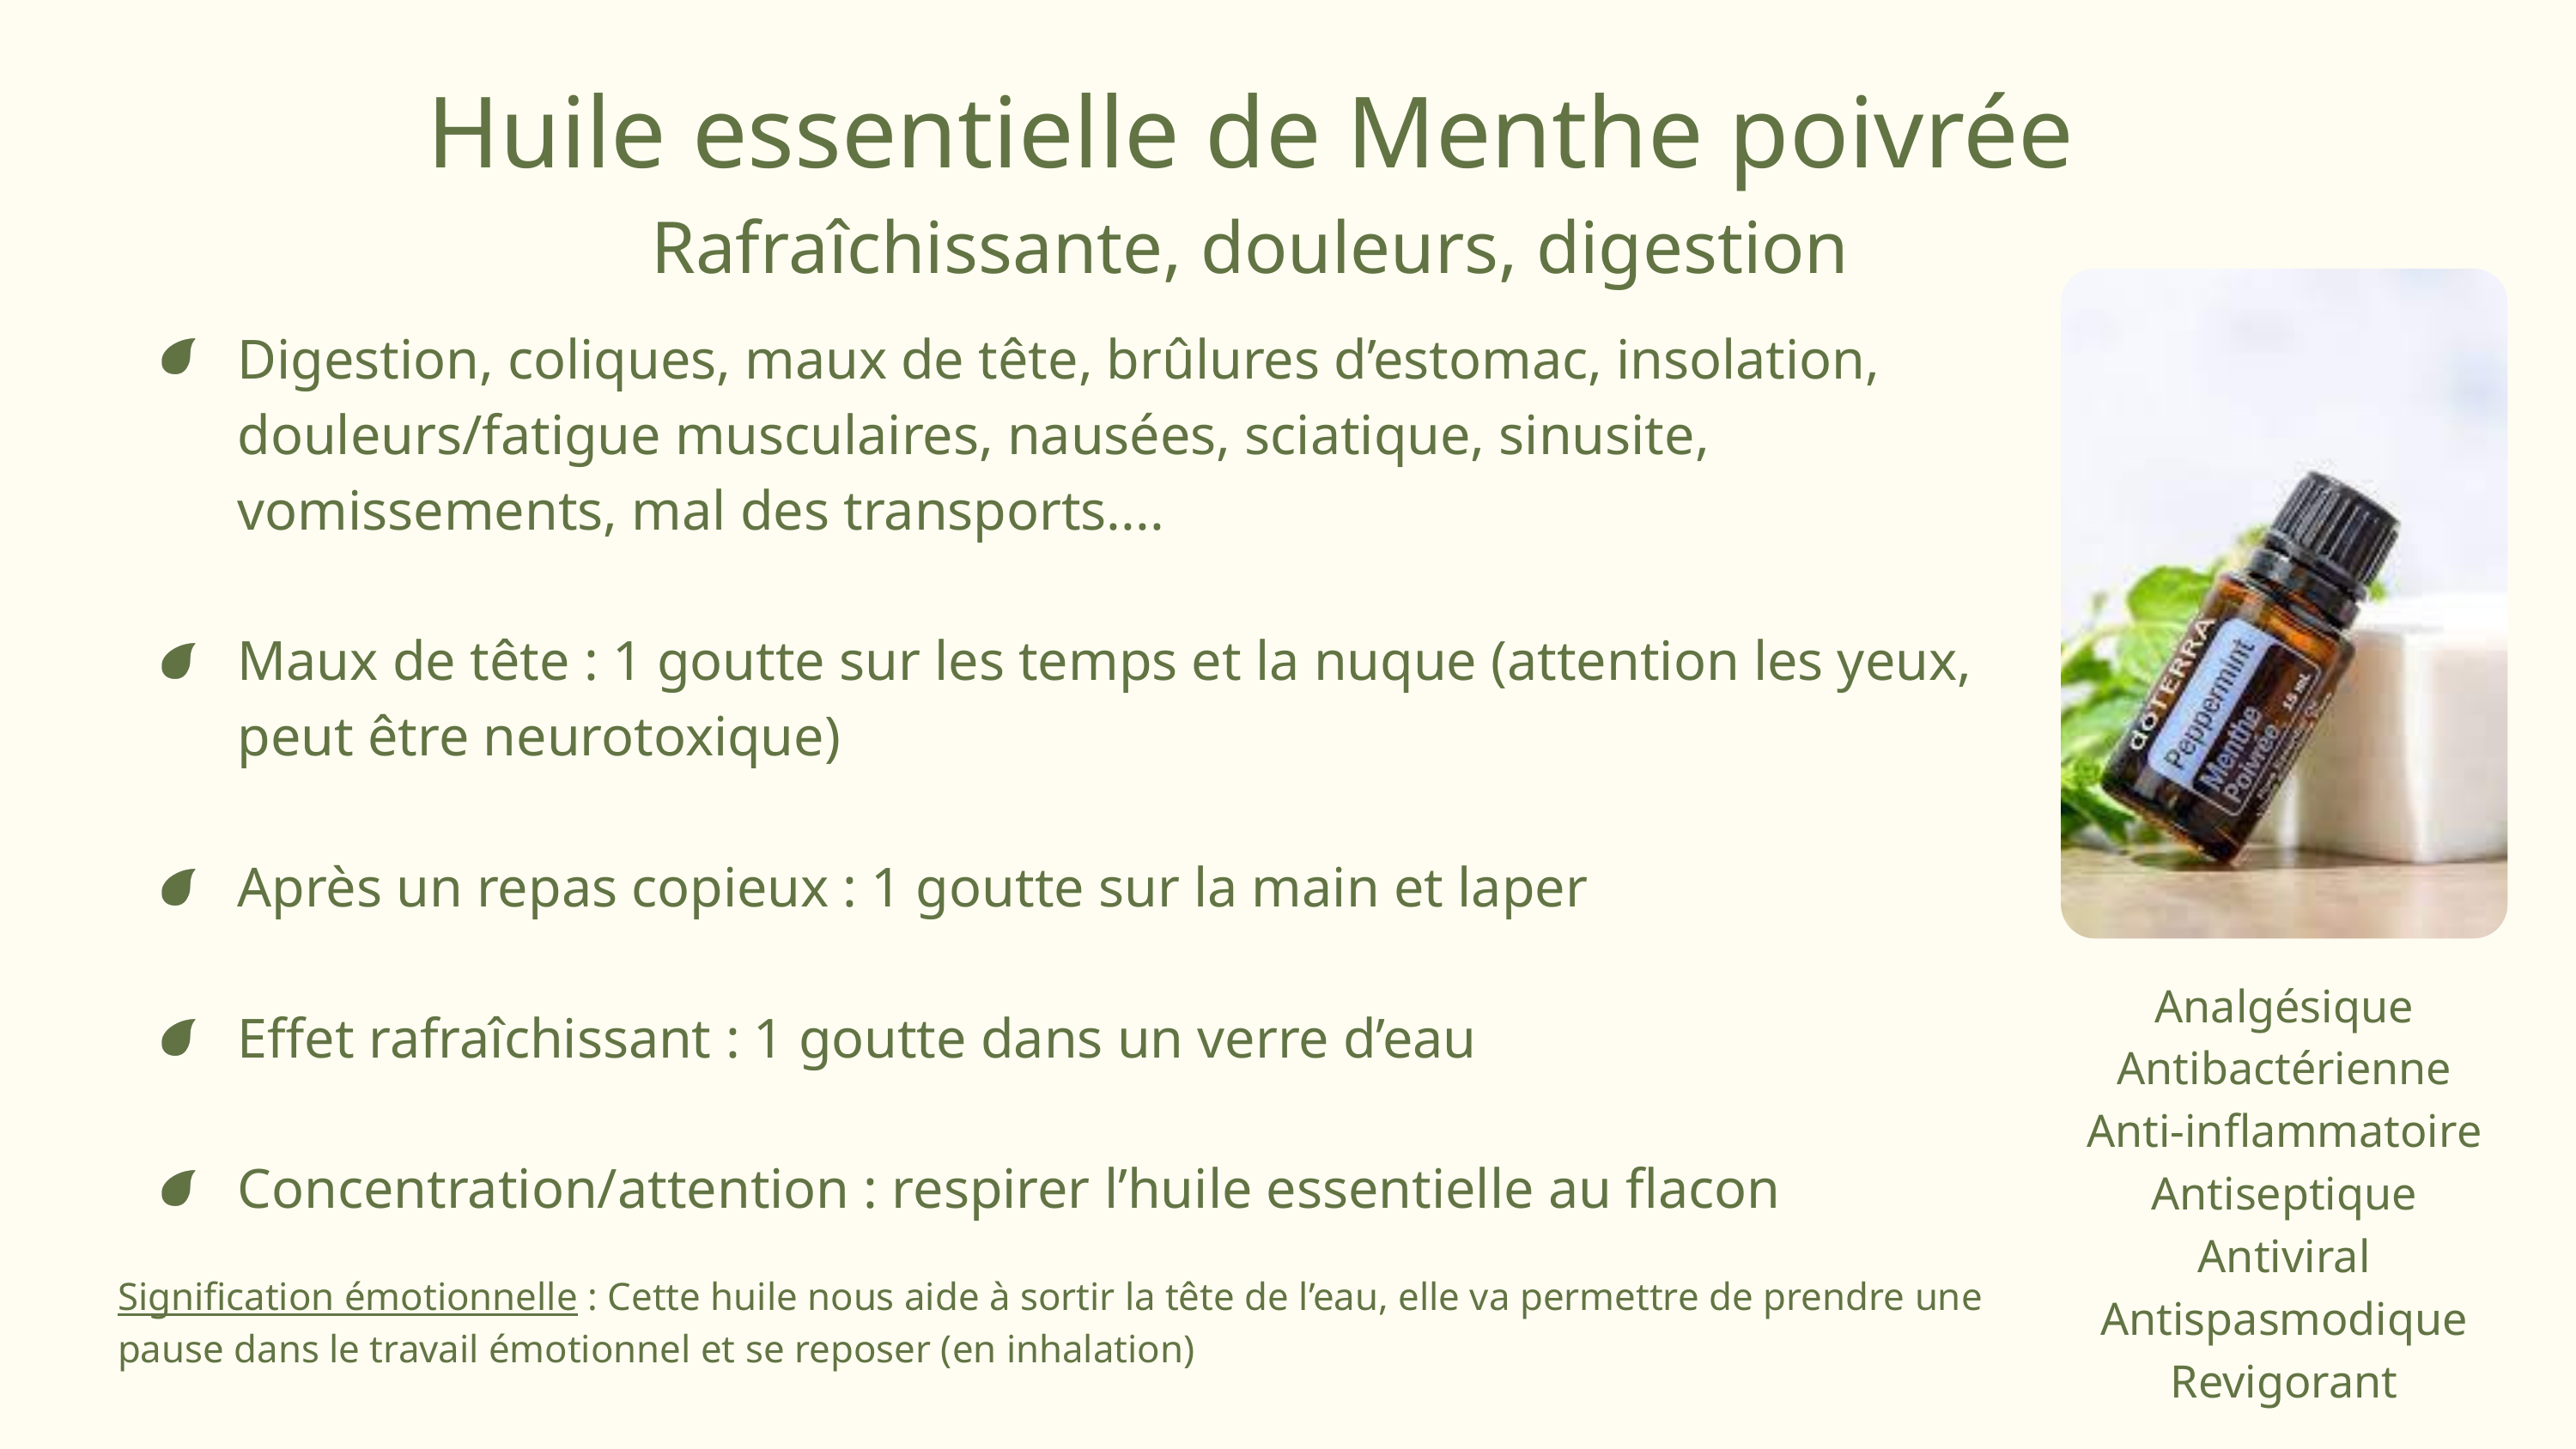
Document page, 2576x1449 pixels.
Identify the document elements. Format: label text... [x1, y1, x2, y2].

text_box Digestion, coliques, maux de tête, brûlures d’estomac, insolation, douleurs/fatigue musculaires, nausées, sciatique, sinusite, vomissements, mal des transports.... Maux de tête : 1 goutte sur les temps et la nuque (attention les yeux, peut être neurotoxique) Après un repas copieux : 1 goutte sur la main et laper Effet rafraîchissant : 1 goutte dans un verre d’eau Concentration/attention : respirer l’huile essentielle au flacon [237, 313, 2010, 1220]
text_box [161, 643, 196, 679]
text_box Signification émotionnelle : Cette huile nous aide à sortir la tête de l’eau, elle va permettre de prendre une pause dans le travail émotionnel et se reposer (en inhalation) [118, 1264, 2080, 1371]
text_box [161, 869, 196, 906]
text_box [161, 338, 196, 375]
text_box Huile essentielle de Menthe poivrée Rafraîchissante, douleurs, digestion [416, 49, 2086, 288]
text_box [2060, 268, 2508, 939]
text_box [161, 1019, 196, 1056]
text_box Analgésique Antibactérienne Anti-inflammatoire Antiseptique Antiviral Antispasmodique Revigorant [1992, 968, 2576, 1407]
text_box [161, 1170, 196, 1207]
